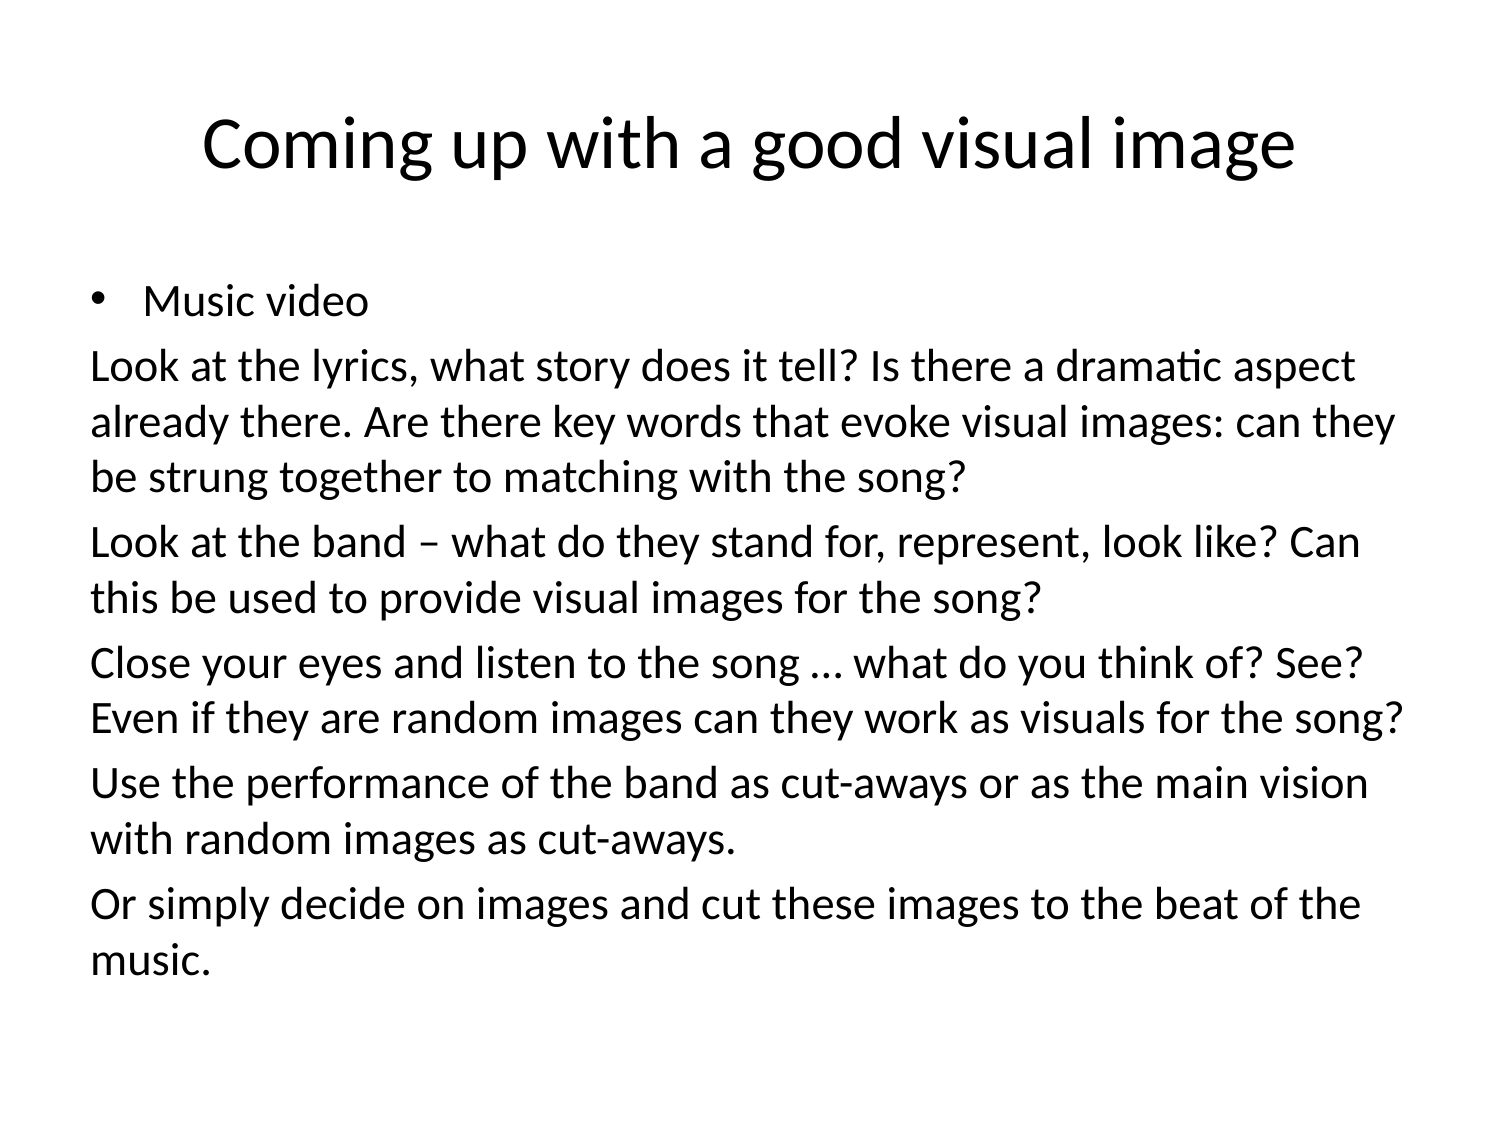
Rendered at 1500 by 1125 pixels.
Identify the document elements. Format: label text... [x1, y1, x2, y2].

list Music video Look at the lyrics, what story does it tell? Is there a dramatic aspect already there. Are there key words that evoke visual images: can they be strung together to matching with the song? Look at the band – what do they stand for, represent, look like? Can this be used to provide visual images for the song? Close your eyes and listen to the song … what do you think of? See? Even if they are random images can they work as visuals for the song? Use the performance of the band as cut-aways or as the main vision with random images as cut-aways. Or simply decide on images and cut these images to the beat of the music. [75, 262, 1425, 1005]
title Coming up with a good visual image [75, 45, 1425, 233]
